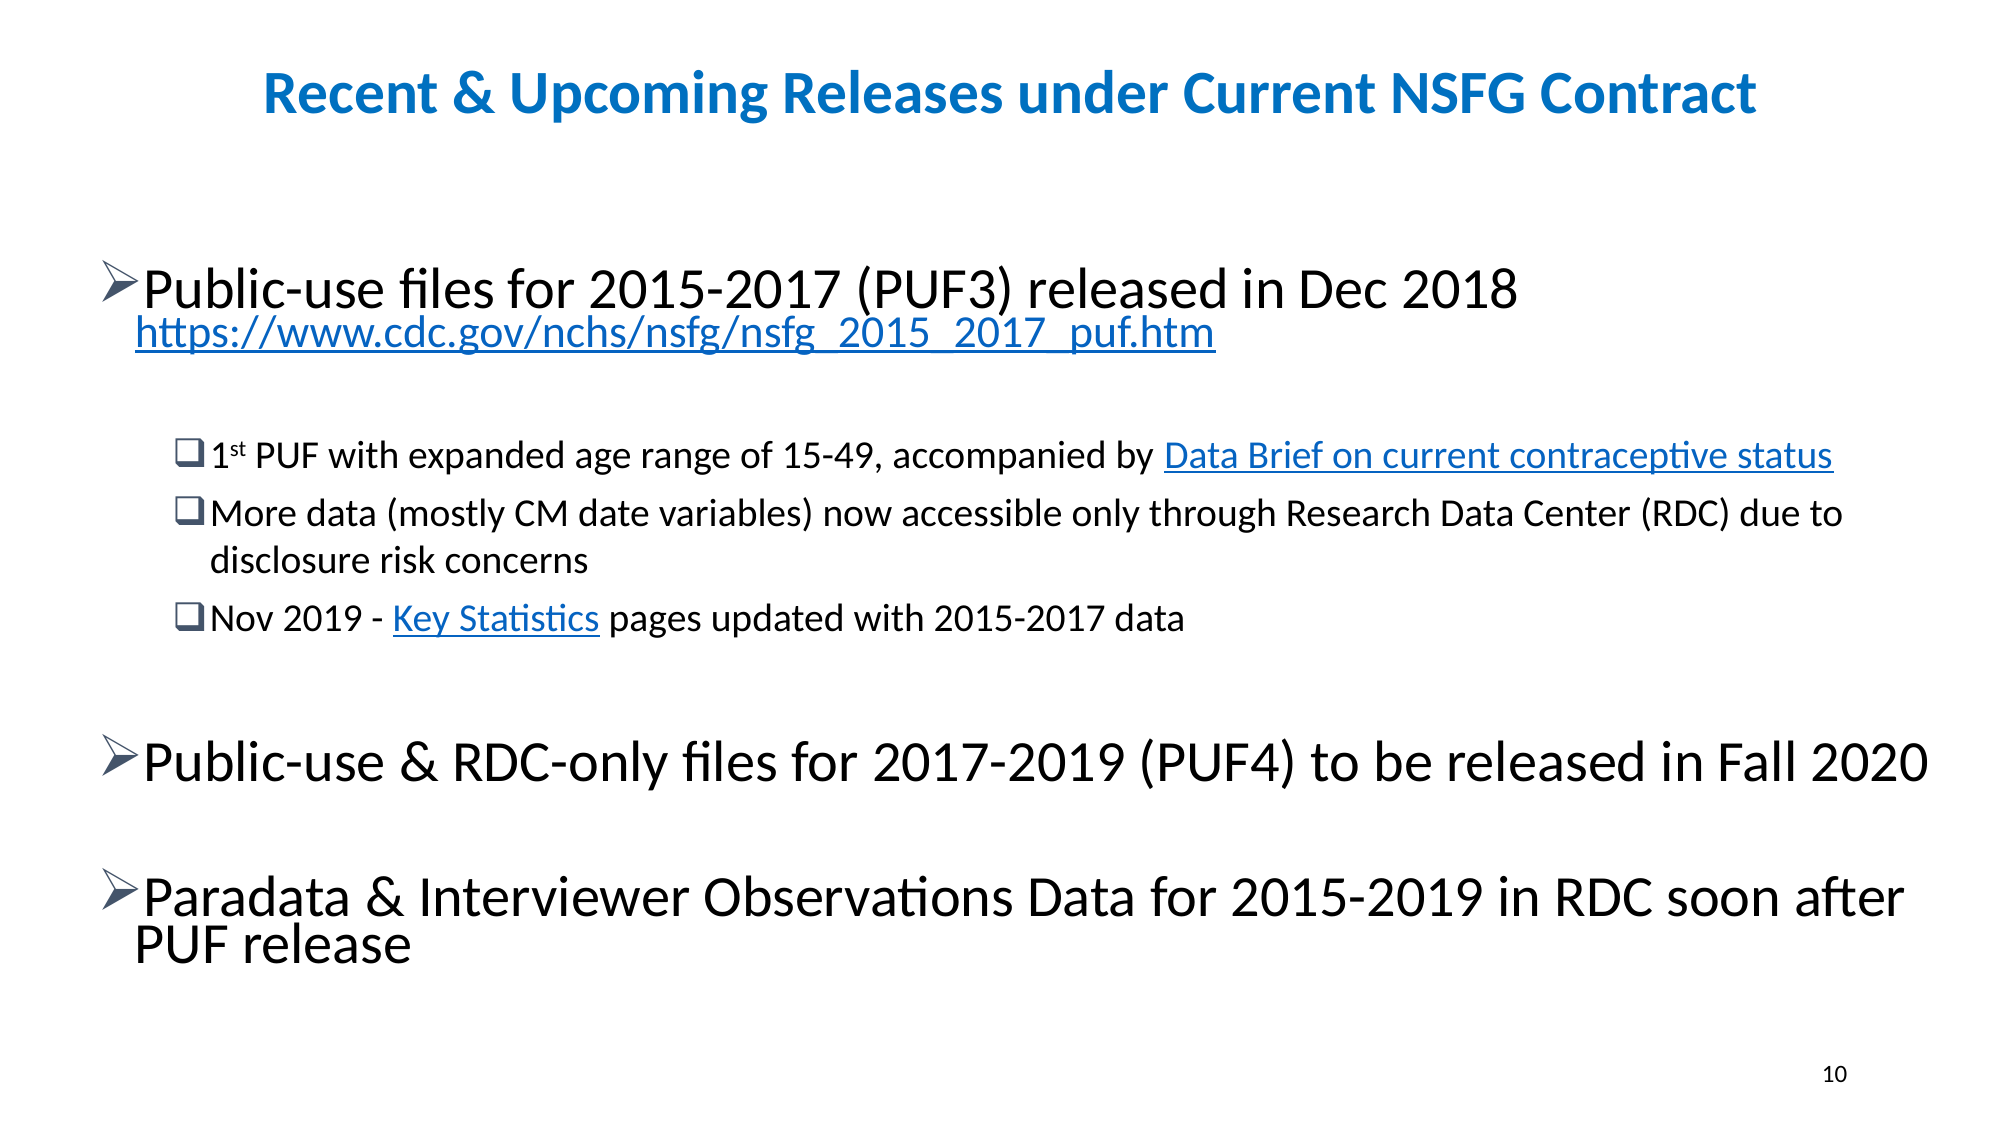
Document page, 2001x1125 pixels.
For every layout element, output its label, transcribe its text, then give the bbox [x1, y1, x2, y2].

list Public-use files for 2015-2017 (PUF3) released in Dec 2018 https://www.cdc.gov/nchs/nsfg/nsfg_2015_2017_puf.htm 1st PUF with expanded age range of 15-49, accompanied by Data Brief on current contraceptive status More data (mostly CM date variables) now accessible only through Research Data Center (RDC) due to disclosure risk concerns Nov 2019 - Key Statistics pages updated with 2015-2017 data Public-use & RDC-only files for 2017-2019 (PUF4) to be released in Fall 2020 Paradata & Interviewer Observations Data for 2015-2019 in RDC soon after PUF release [82, 174, 1952, 1038]
title Recent & Upcoming Releases under Current NSFG Contract [126, 44, 1885, 150]
slide_number 10 [1412, 1042, 1863, 1103]
